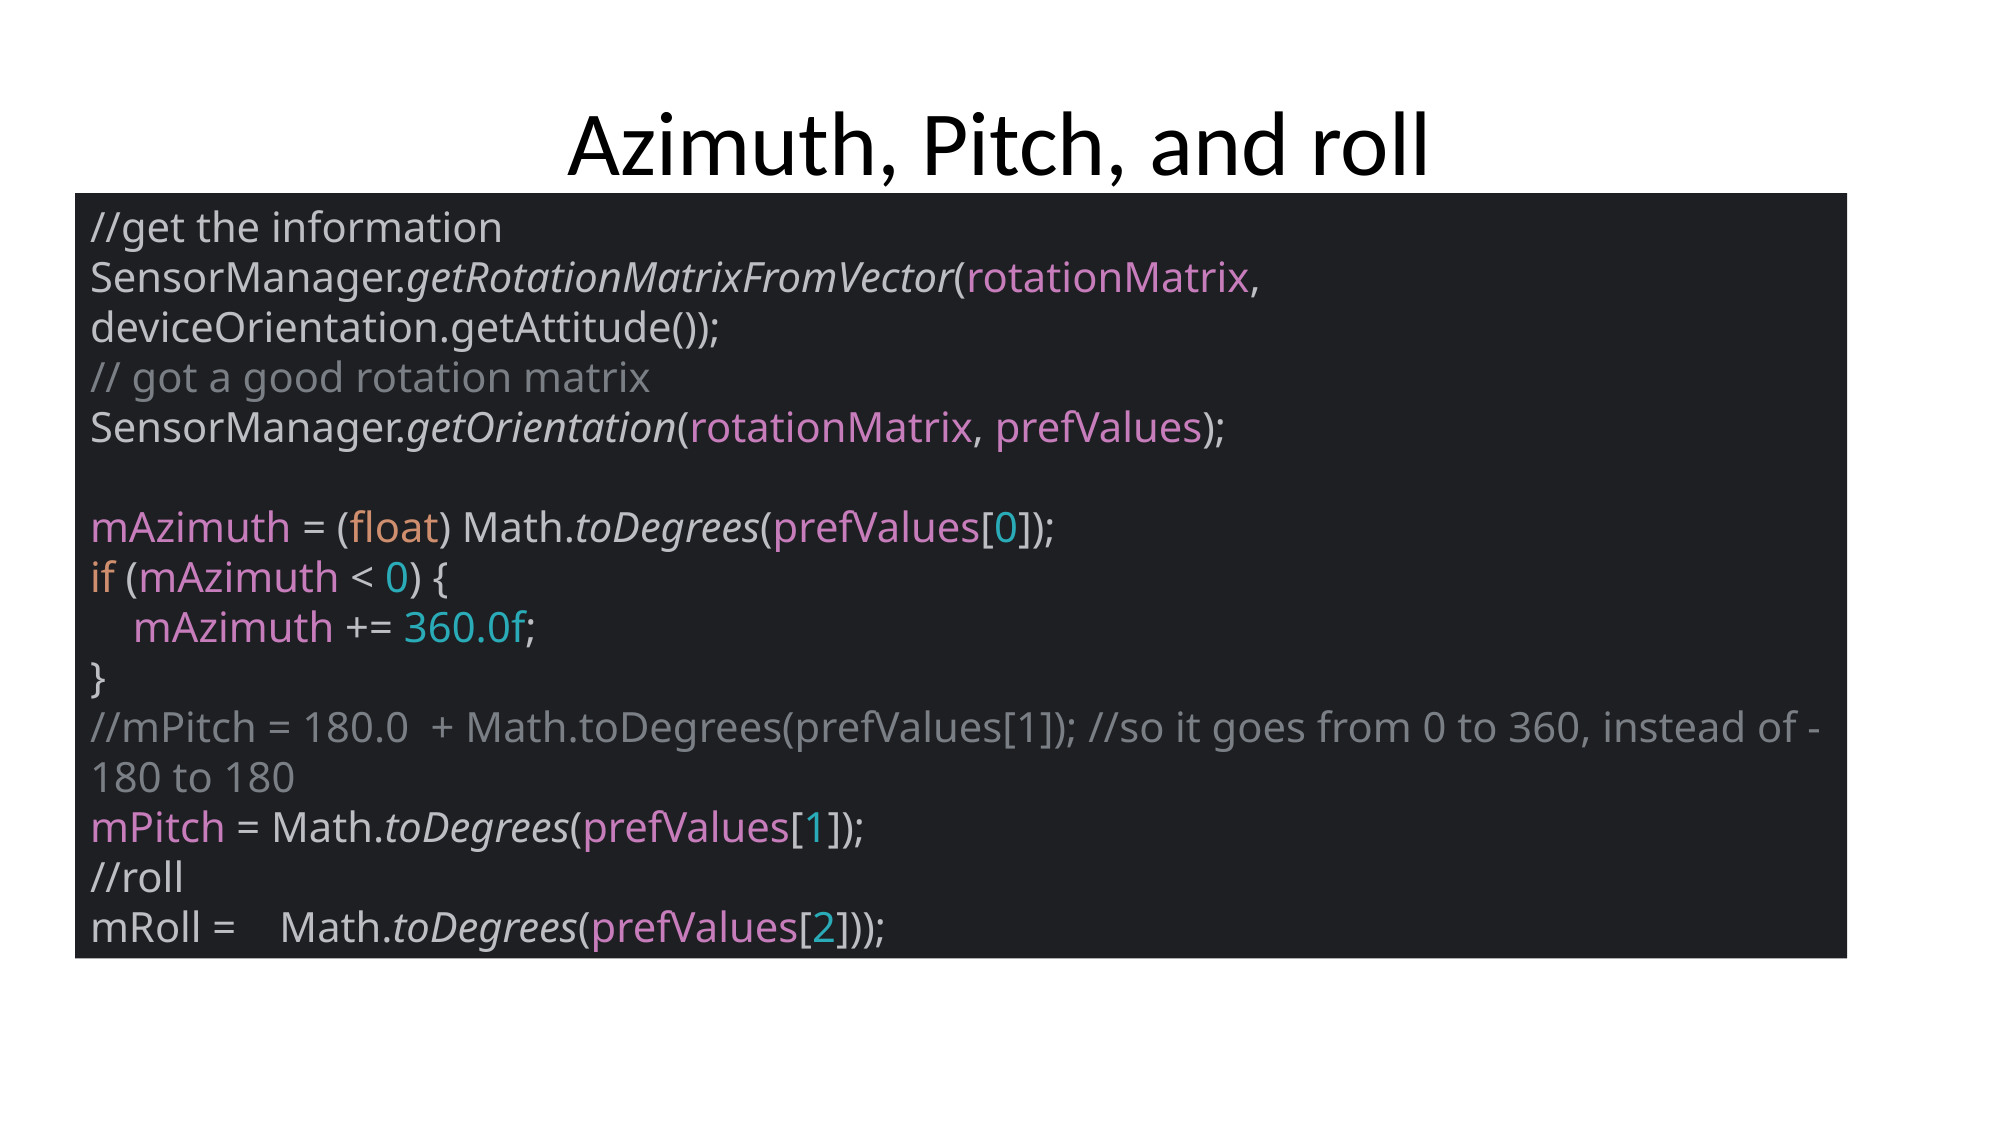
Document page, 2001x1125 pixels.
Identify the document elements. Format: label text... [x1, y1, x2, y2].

list //get the information SensorManager.getRotationMatrixFromVector(rotationMatrix, deviceOrientation.getAttitude()); // got a good rotation matrix SensorManager.getOrientation(rotationMatrix, prefValues); mAzimuth = (float) Math.toDegrees(prefValues[0]); if (mAzimuth < 0) { mAzimuth += 360.0f; } //mPitch = 180.0 + Math.toDegrees(prefValues[1]); //so it goes from 0 to 360, instead of -180 to 180 mPitch = Math.toDegrees(prefValues[1]); //roll mRoll = Math.toDegrees(prefValues[2])); [75, 193, 1848, 959]
title Azimuth, Pitch, and roll [99, 45, 1900, 233]
